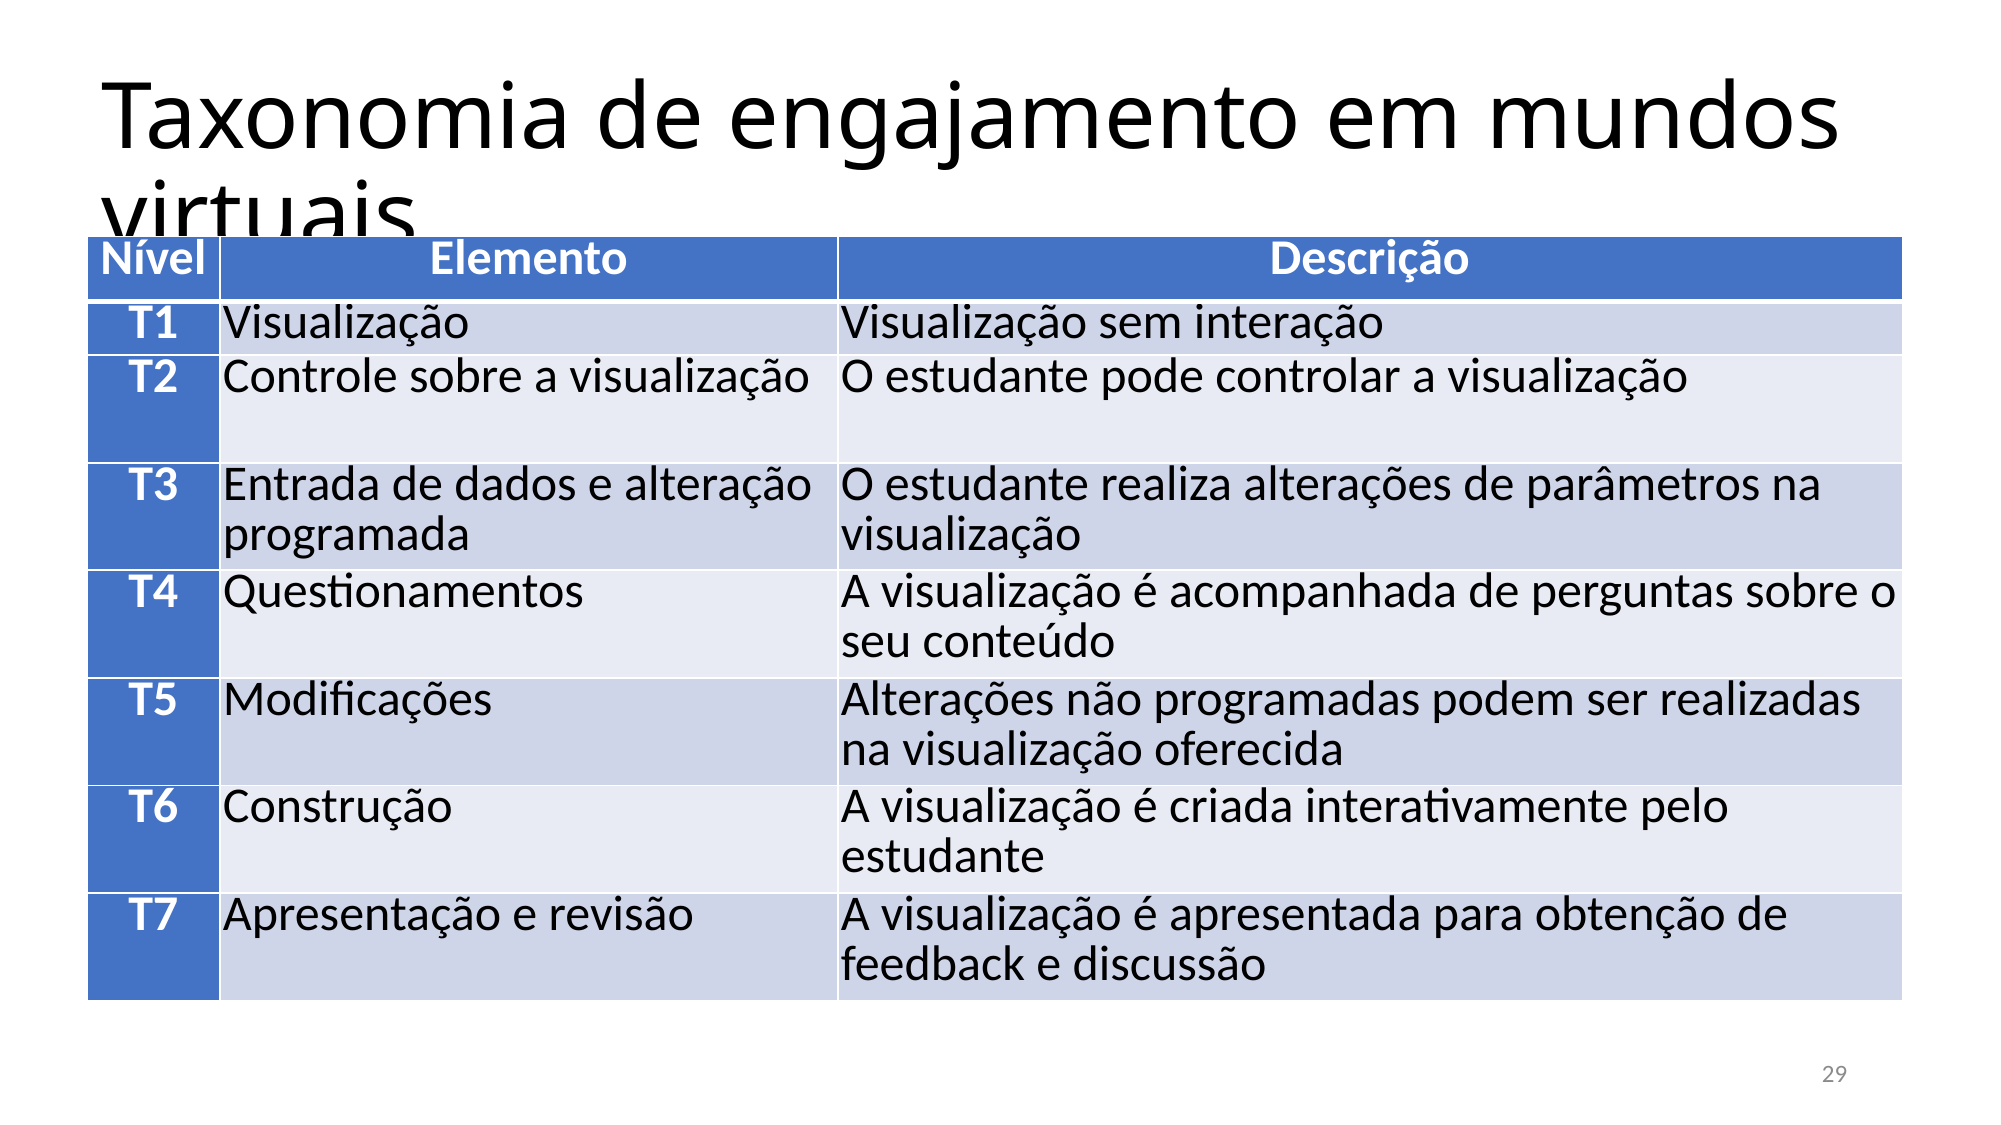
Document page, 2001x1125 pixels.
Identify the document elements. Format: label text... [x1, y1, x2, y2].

table_cell Controle sobre a visualização [221, 356, 837, 462]
table_cell Alterações não programadas podem ser realizadas na visualização oferecida [839, 679, 1902, 785]
table_cell T7 [88, 894, 219, 1000]
table_cell A visualização é criada interativamente pelo estudante [839, 786, 1902, 892]
table_cell O estudante realiza alterações de parâmetros na visualização [839, 464, 1902, 569]
title Taxonomia de engajamento em mundos virtuais [86, 59, 1954, 278]
table_header Nível [88, 237, 219, 299]
table_cell A visualização é apresentada para obtenção de feedback e discussão [839, 894, 1902, 1000]
table_cell O estudante pode controlar a visualização [839, 356, 1902, 462]
table_cell Apresentação e revisão [221, 894, 837, 1000]
table_cell T2 [88, 356, 219, 462]
table_cell Visualização sem interação [839, 304, 1902, 354]
table_header Descrição [839, 237, 1902, 299]
table_cell T3 [88, 464, 219, 569]
table_cell Construção [221, 786, 837, 892]
table_cell Entrada de dados e alteração programada [221, 464, 837, 569]
table_header Elemento [221, 237, 837, 299]
table_cell T4 [88, 571, 219, 677]
table_cell T6 [88, 786, 219, 892]
table_cell Questionamentos [221, 571, 837, 677]
slide_number 29 [1412, 1042, 1863, 1103]
table_cell T1 [88, 304, 219, 354]
table_cell Visualização [221, 304, 837, 354]
table_cell A visualização é acompanhada de perguntas sobre o seu conteúdo [839, 571, 1902, 677]
table_cell T5 [88, 679, 219, 785]
table_cell Modificações [221, 679, 837, 785]
